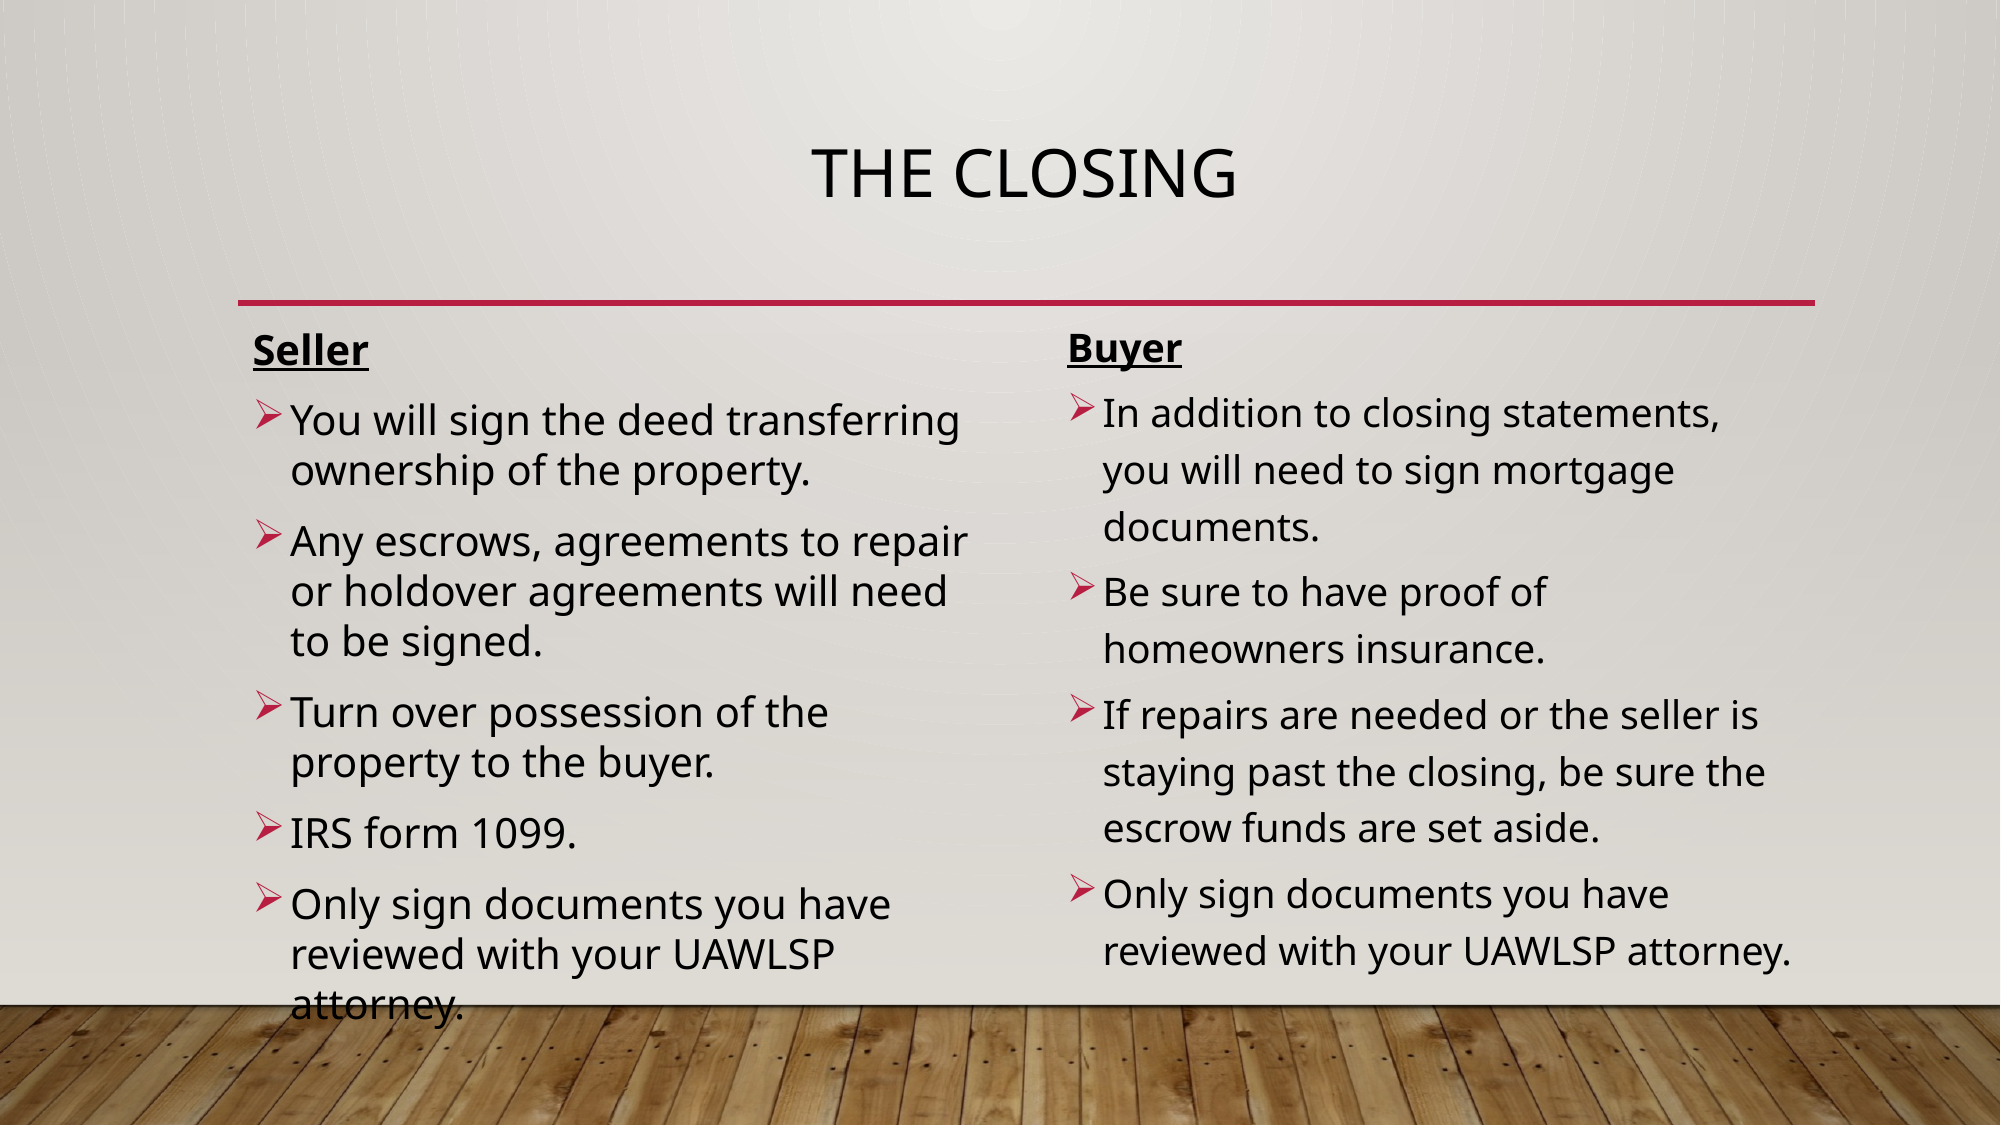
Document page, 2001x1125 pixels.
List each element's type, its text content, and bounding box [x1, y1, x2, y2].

picture [0, 1005, 2000, 1125]
title The Closing [237, 132, 1814, 306]
list Seller You will sign the deed transferring ownership of the property. Any escrows, agreements to repair or holdover agreements will need to be signed. Turn over possession of the property to the buyer. IRS form 1099. Only sign documents you have reviewed with your UAWLSP attorney. [237, 305, 1000, 993]
list Buyer In addition to closing statements, you will need to sign mortgage documents. Be sure to have proof of homeowners insurance. If repairs are needed or the seller is staying past the closing, be sure the escrow funds are set aside. Only sign documents you have reviewed with your UAWLSP attorney. [1052, 305, 1815, 993]
